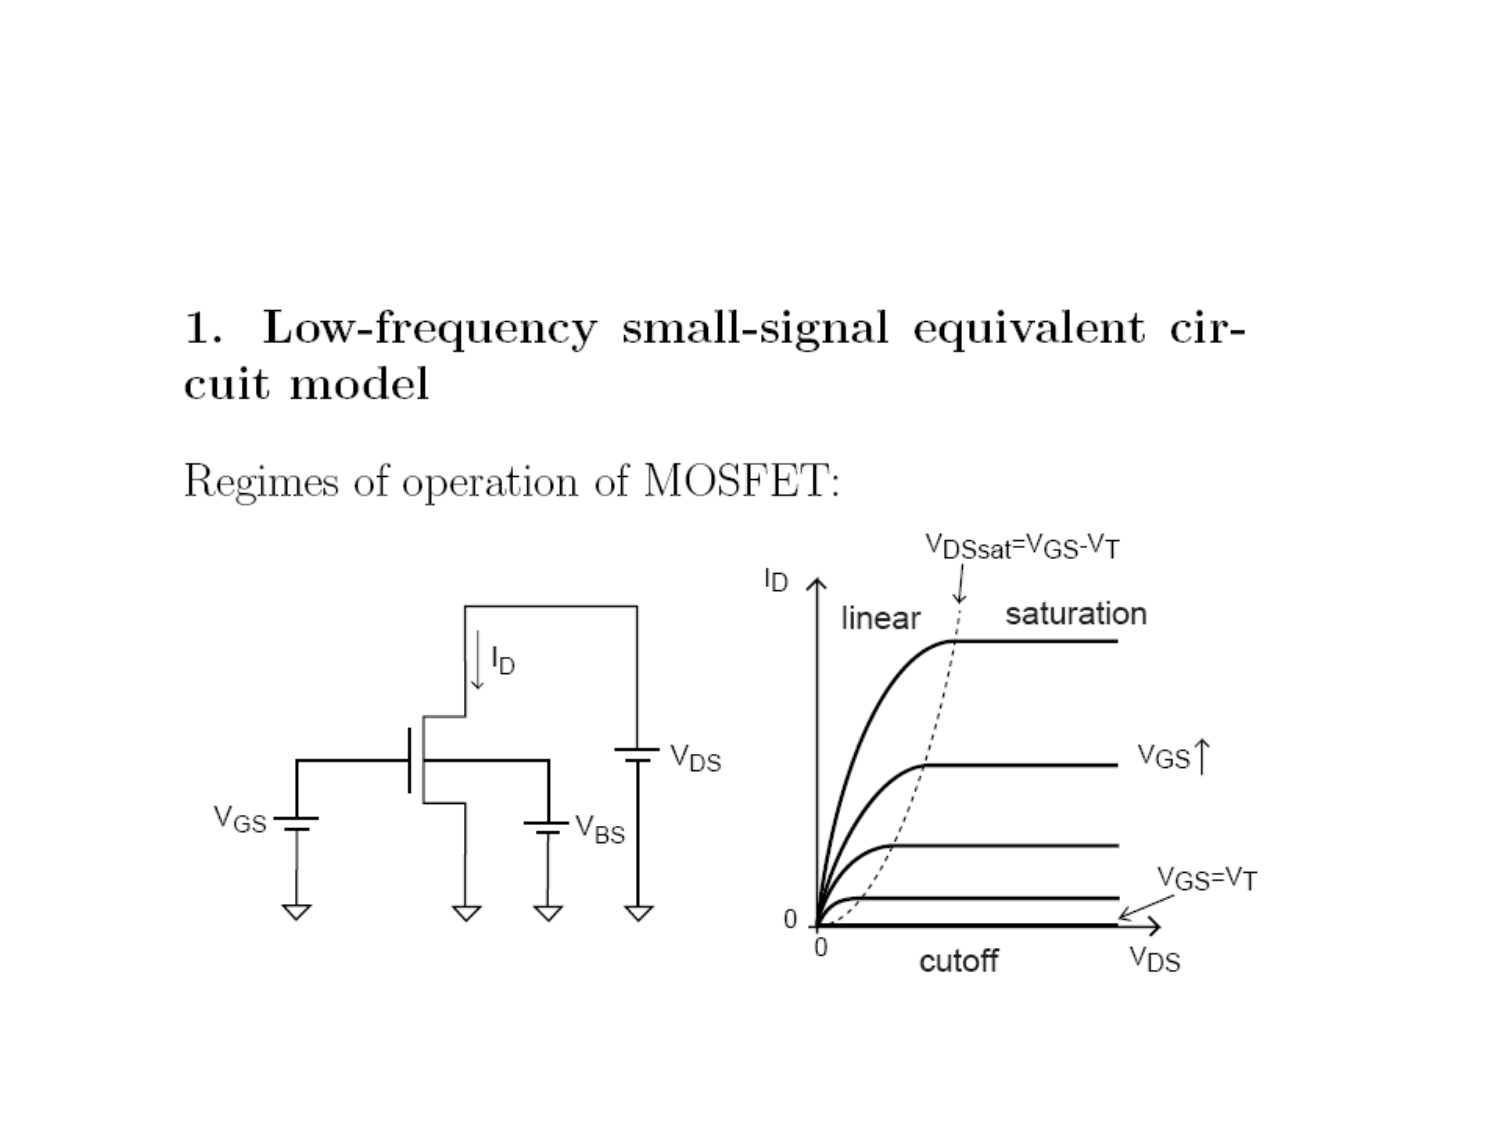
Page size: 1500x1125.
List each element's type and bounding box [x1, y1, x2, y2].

list [158, 284, 1342, 983]
